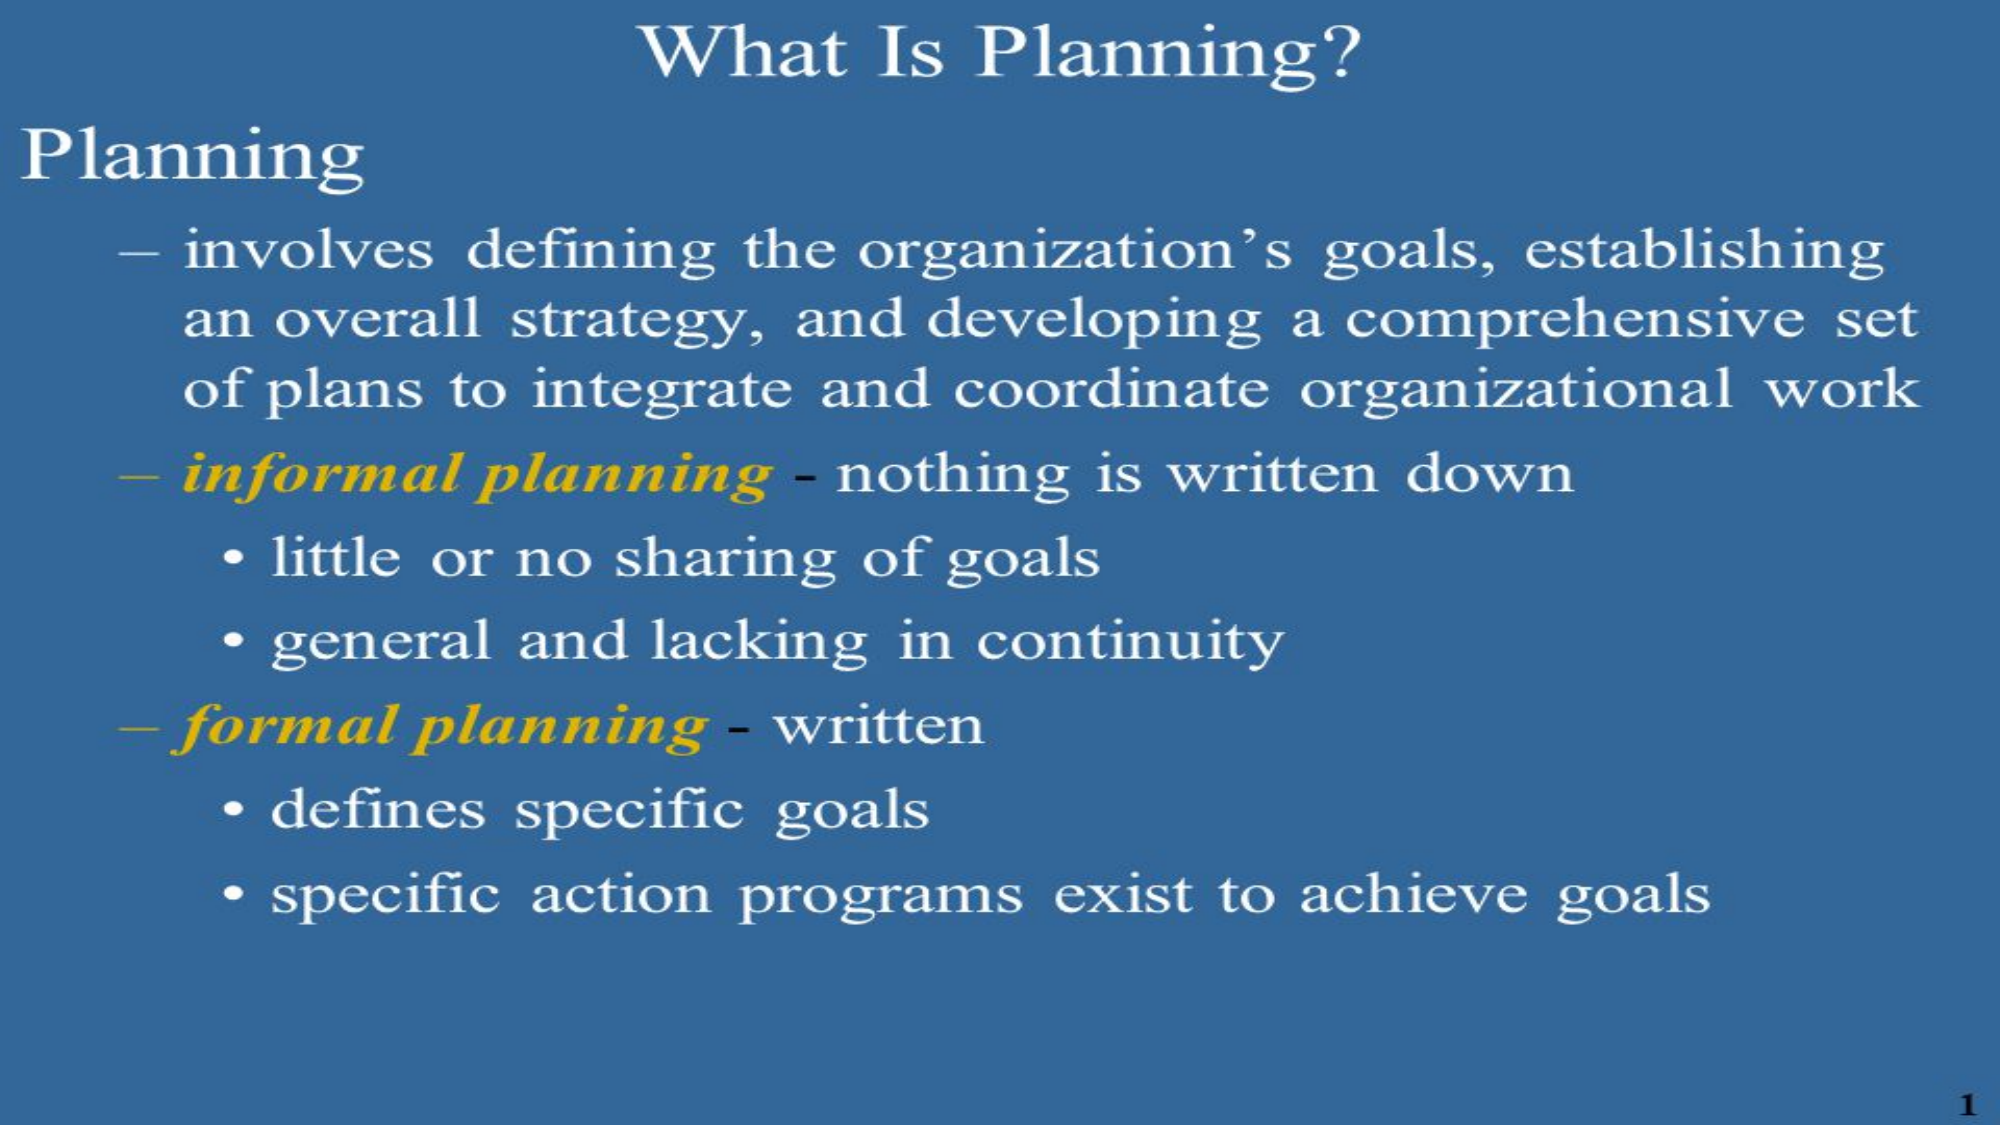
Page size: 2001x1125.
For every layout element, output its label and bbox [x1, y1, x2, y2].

list [0, 0, 2000, 1125]
